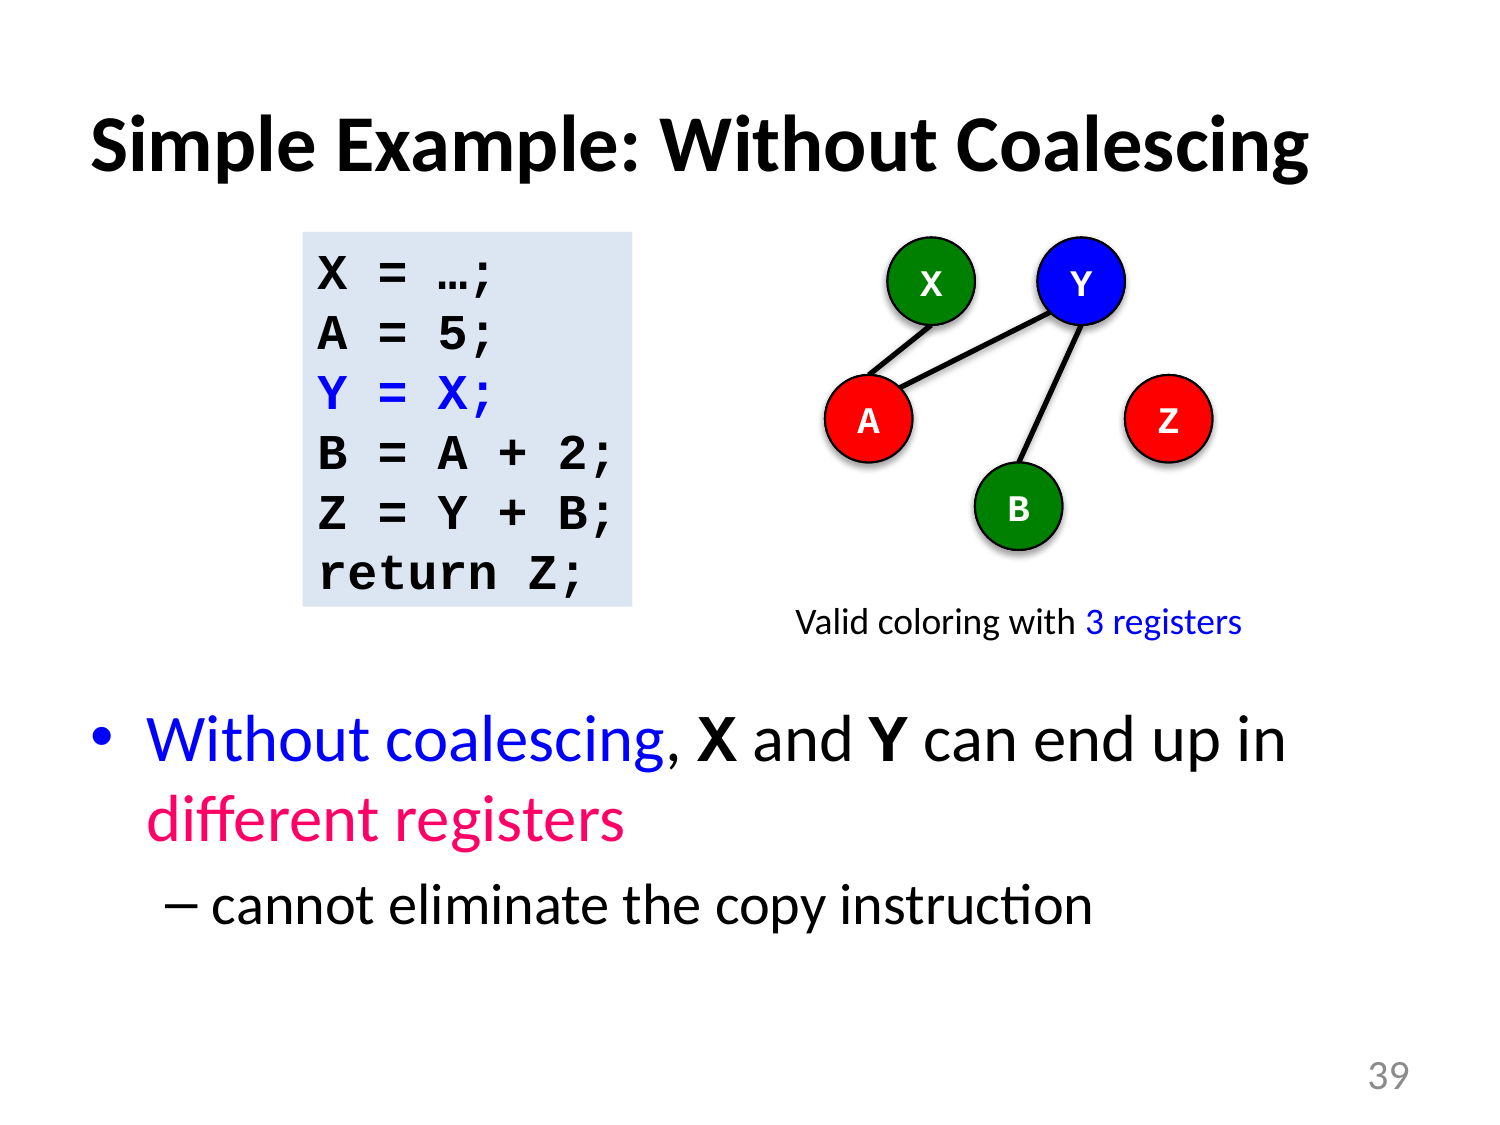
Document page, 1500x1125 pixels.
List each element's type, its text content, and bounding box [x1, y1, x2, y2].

title Simple Example: Without Coalescing [75, 45, 1425, 233]
slide_number 39 [1074, 1042, 1425, 1103]
text_box Valid coloring with 3 registers [780, 589, 1258, 650]
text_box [824, 237, 1213, 551]
text_box X = …; A = 5; Y = X; B = A + 2; Z = Y + B; return Z; [302, 231, 633, 607]
list Without coalescing, X and Y can end up in different registers cannot eliminate the copy instruction [75, 687, 1425, 1000]
